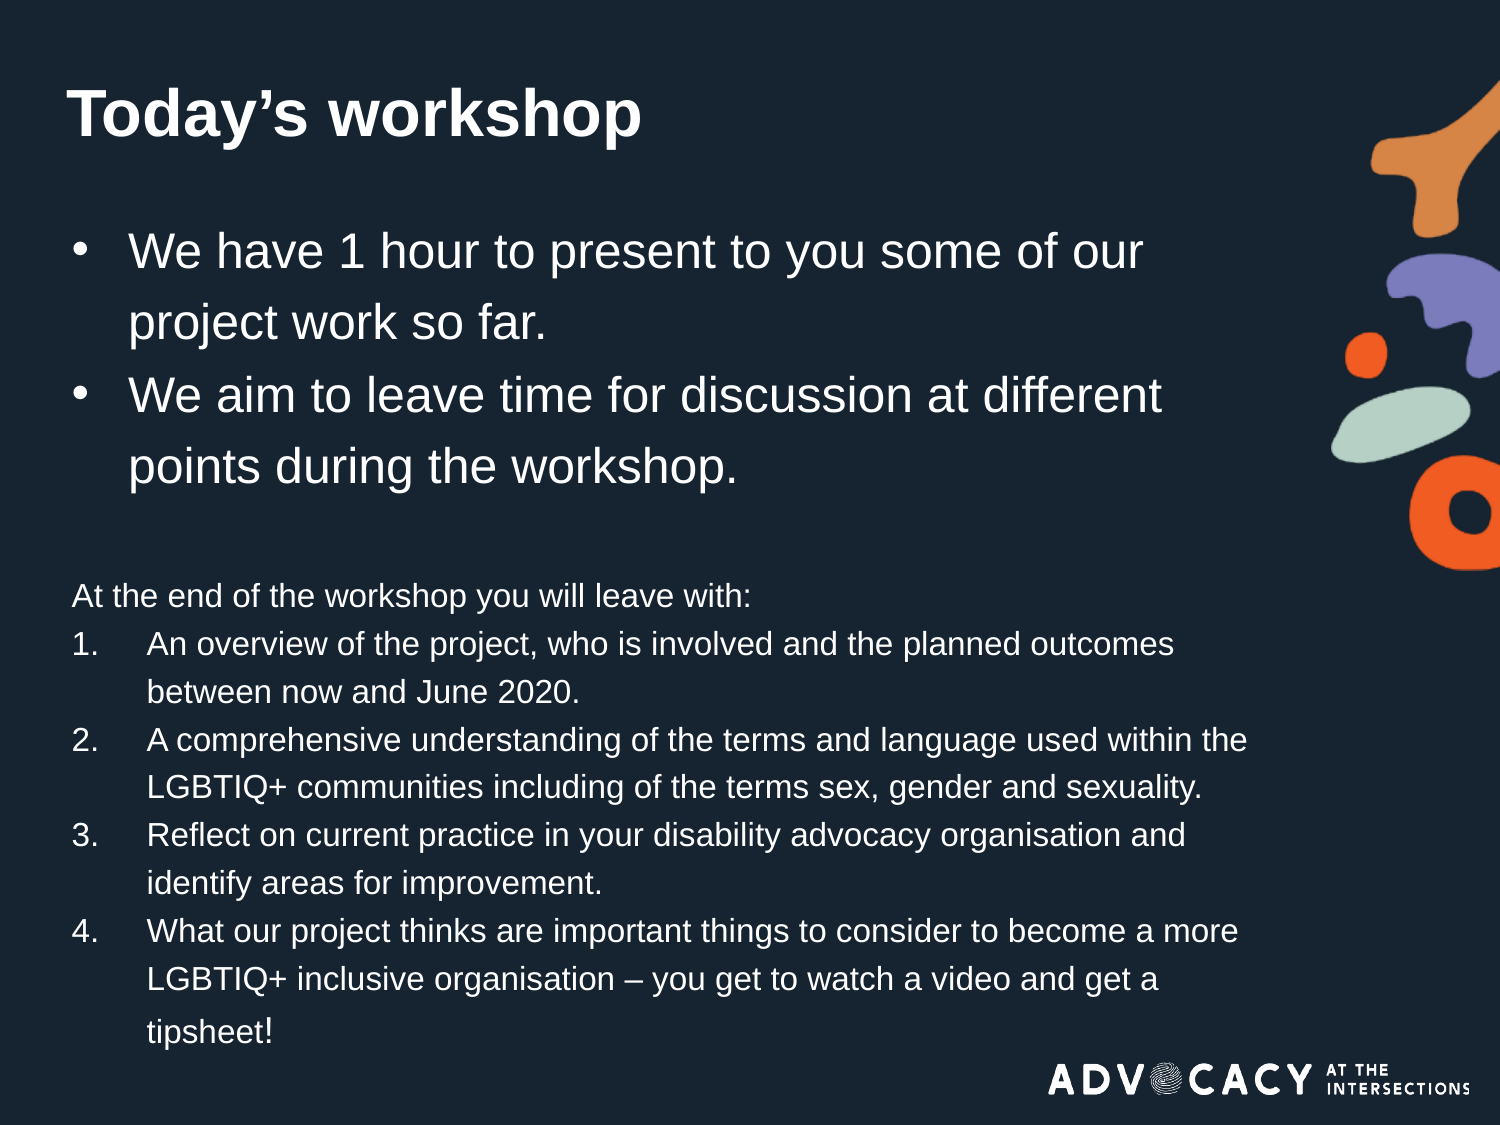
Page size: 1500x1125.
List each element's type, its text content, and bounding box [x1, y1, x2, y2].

picture [1330, 70, 1500, 571]
picture [1048, 1062, 1469, 1095]
list We have 1 hour to present to you some of our project work so far. We aim to leave time for discussion at different points during the workshop. At the end of the workshop you will leave with: An overview of the project, who is involved and the planned outcomes between now and June 2020. A comprehensive understanding of the terms and language used within the LGBTIQ+ communities including of the terms sex, gender and sexuality. Reflect on current practice in your disability advocacy organisation and identify areas for improvement. What our project thinks are important things to consider to become a more LGBTIQ+ inclusive organisation – you get to watch a video and get a tipsheet! [56, 198, 1293, 1079]
text_box Today’s workshop [51, 46, 1423, 158]
